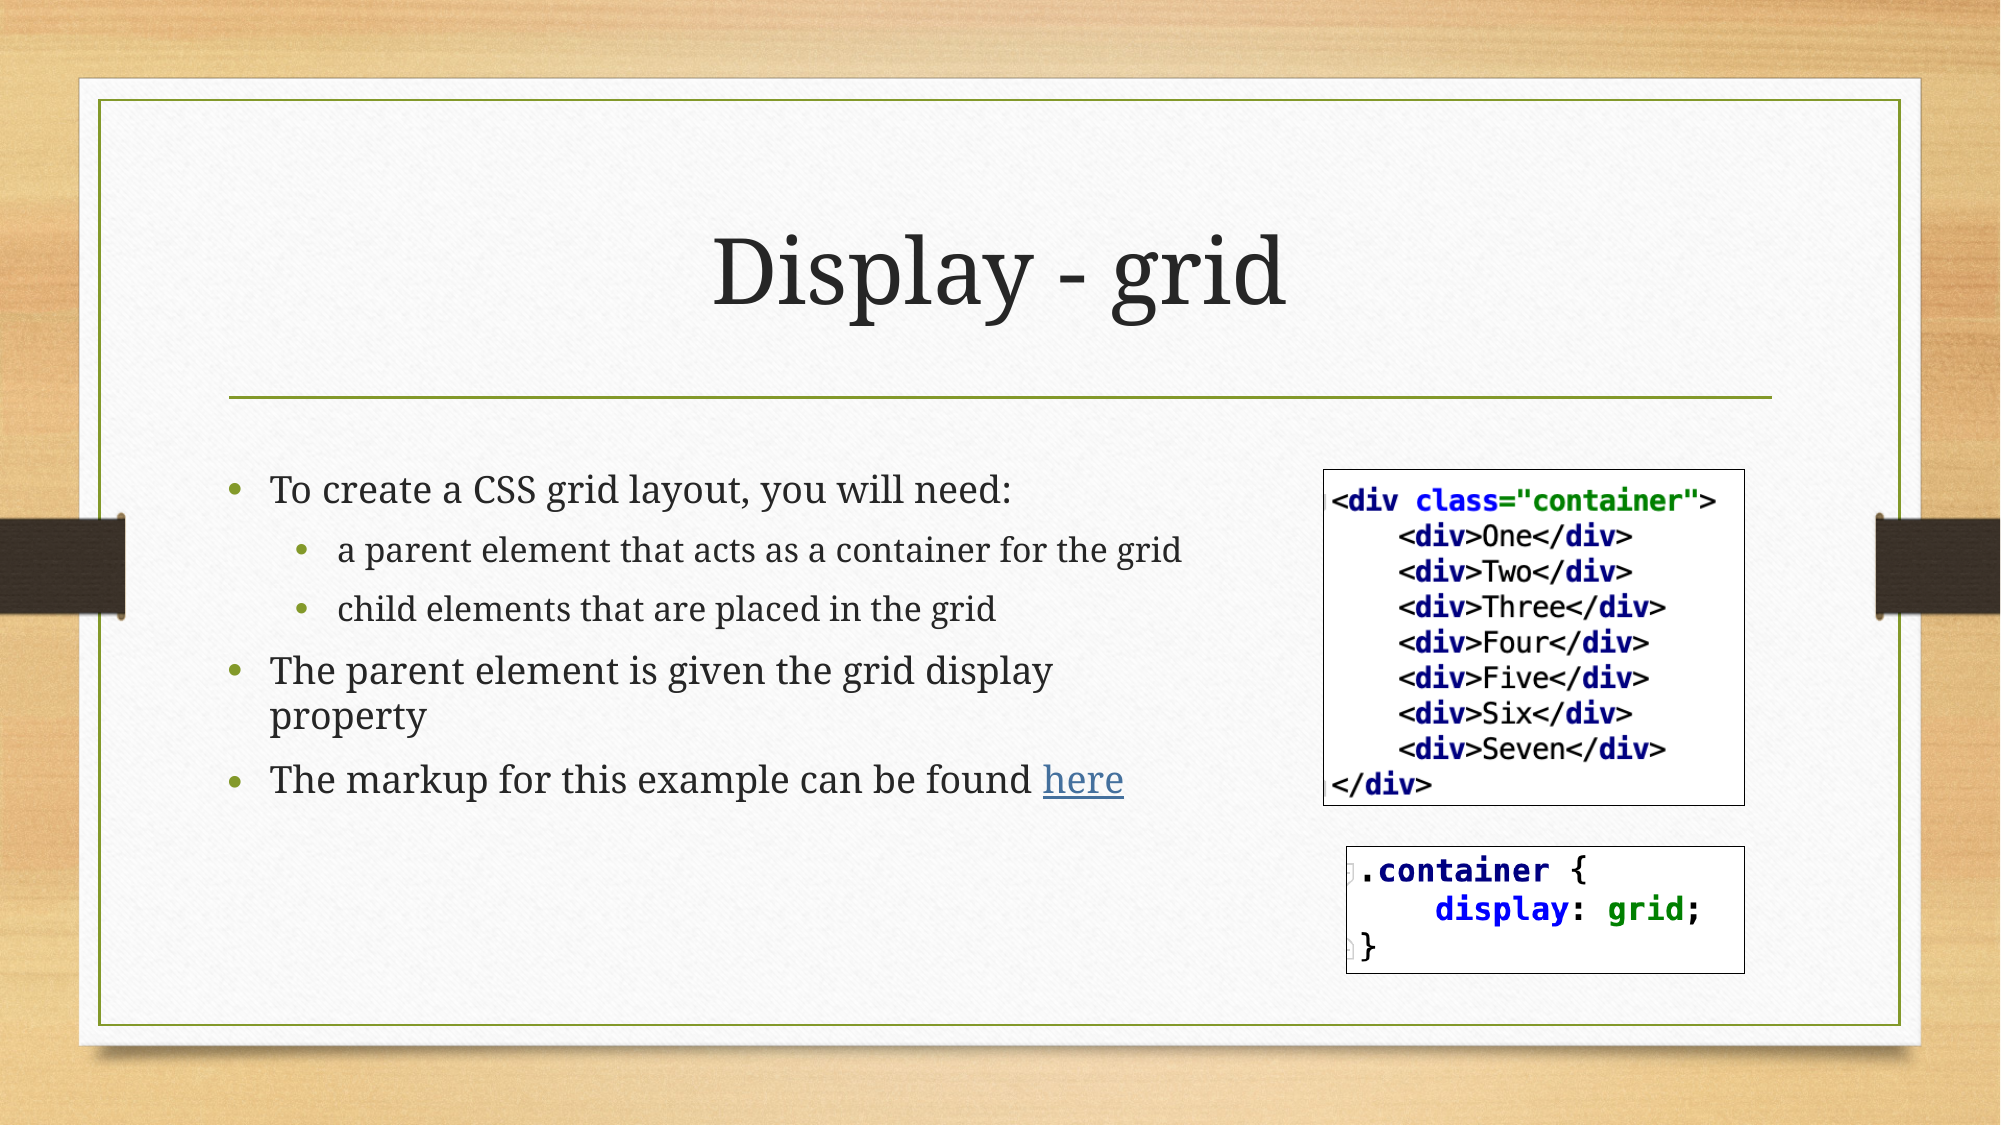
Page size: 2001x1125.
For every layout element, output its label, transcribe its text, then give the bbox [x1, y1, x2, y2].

list To create a CSS grid layout, you will need: a parent element that acts as a container for the grid child elements that are placed in the grid The parent element is given the grid display property The markup for this example can be found here [212, 458, 1212, 845]
title Display - grid [212, 161, 1788, 375]
picture [0, 0, 2001, 1125]
